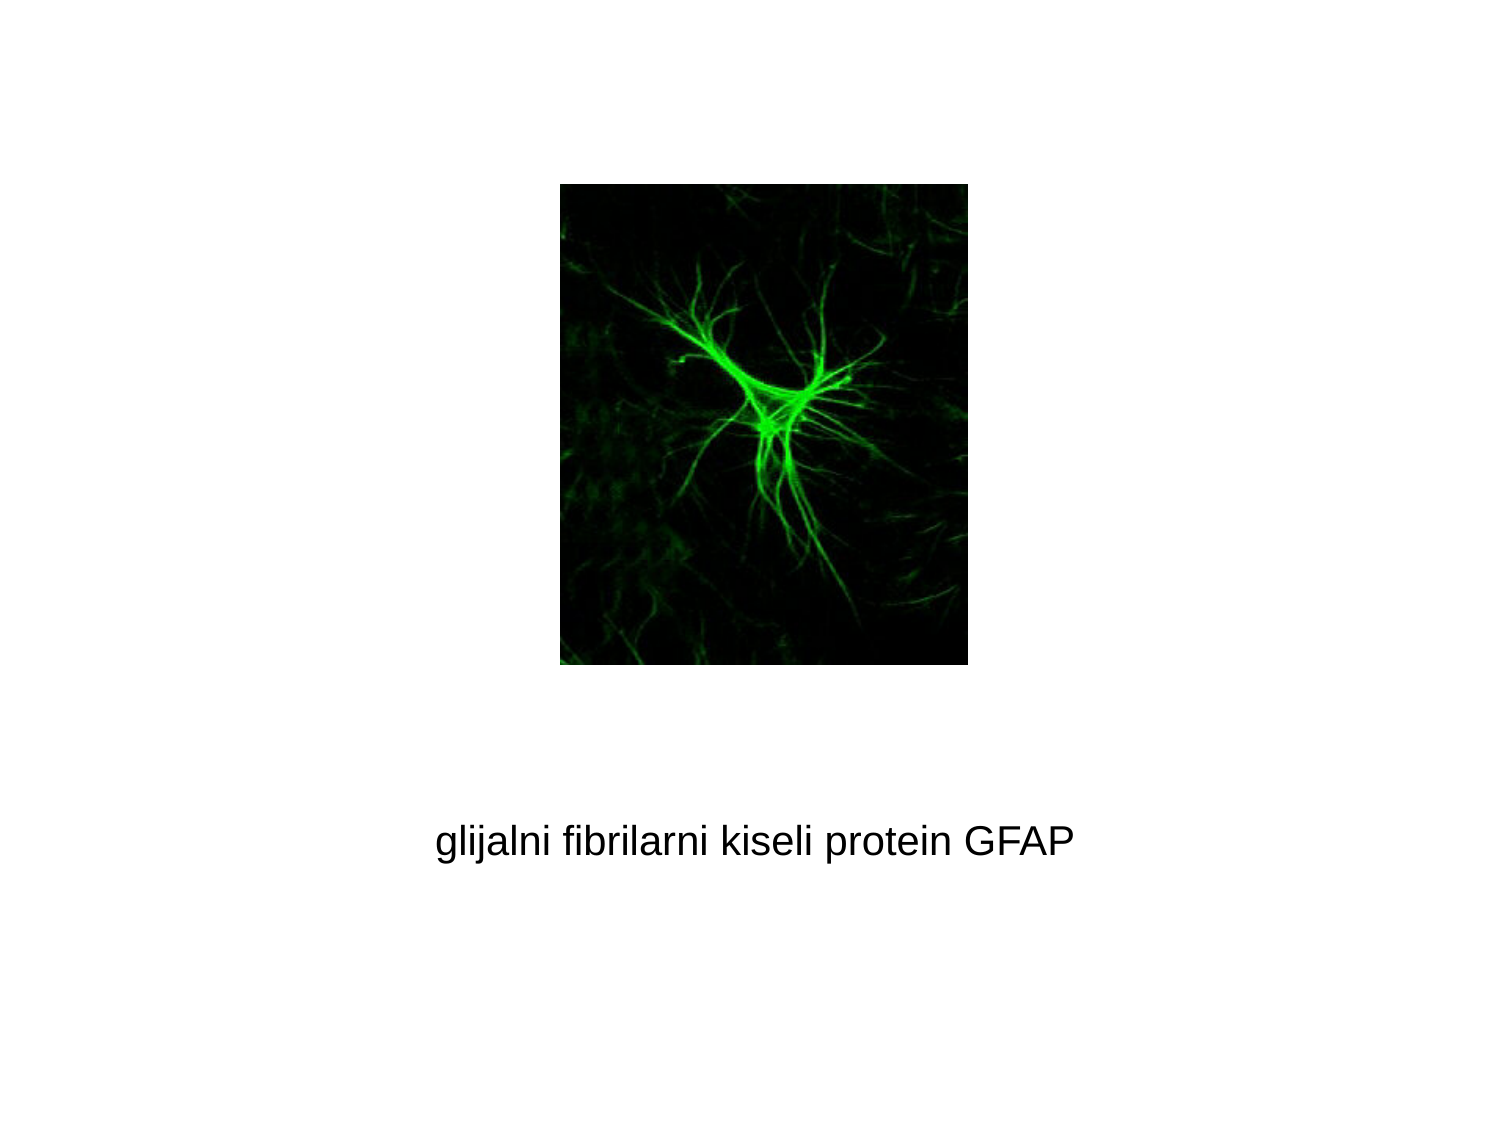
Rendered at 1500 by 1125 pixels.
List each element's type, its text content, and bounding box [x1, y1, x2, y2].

picture [560, 184, 968, 665]
text_box glijalni fibrilarni kiseli protein GFAP [420, 806, 1091, 872]
